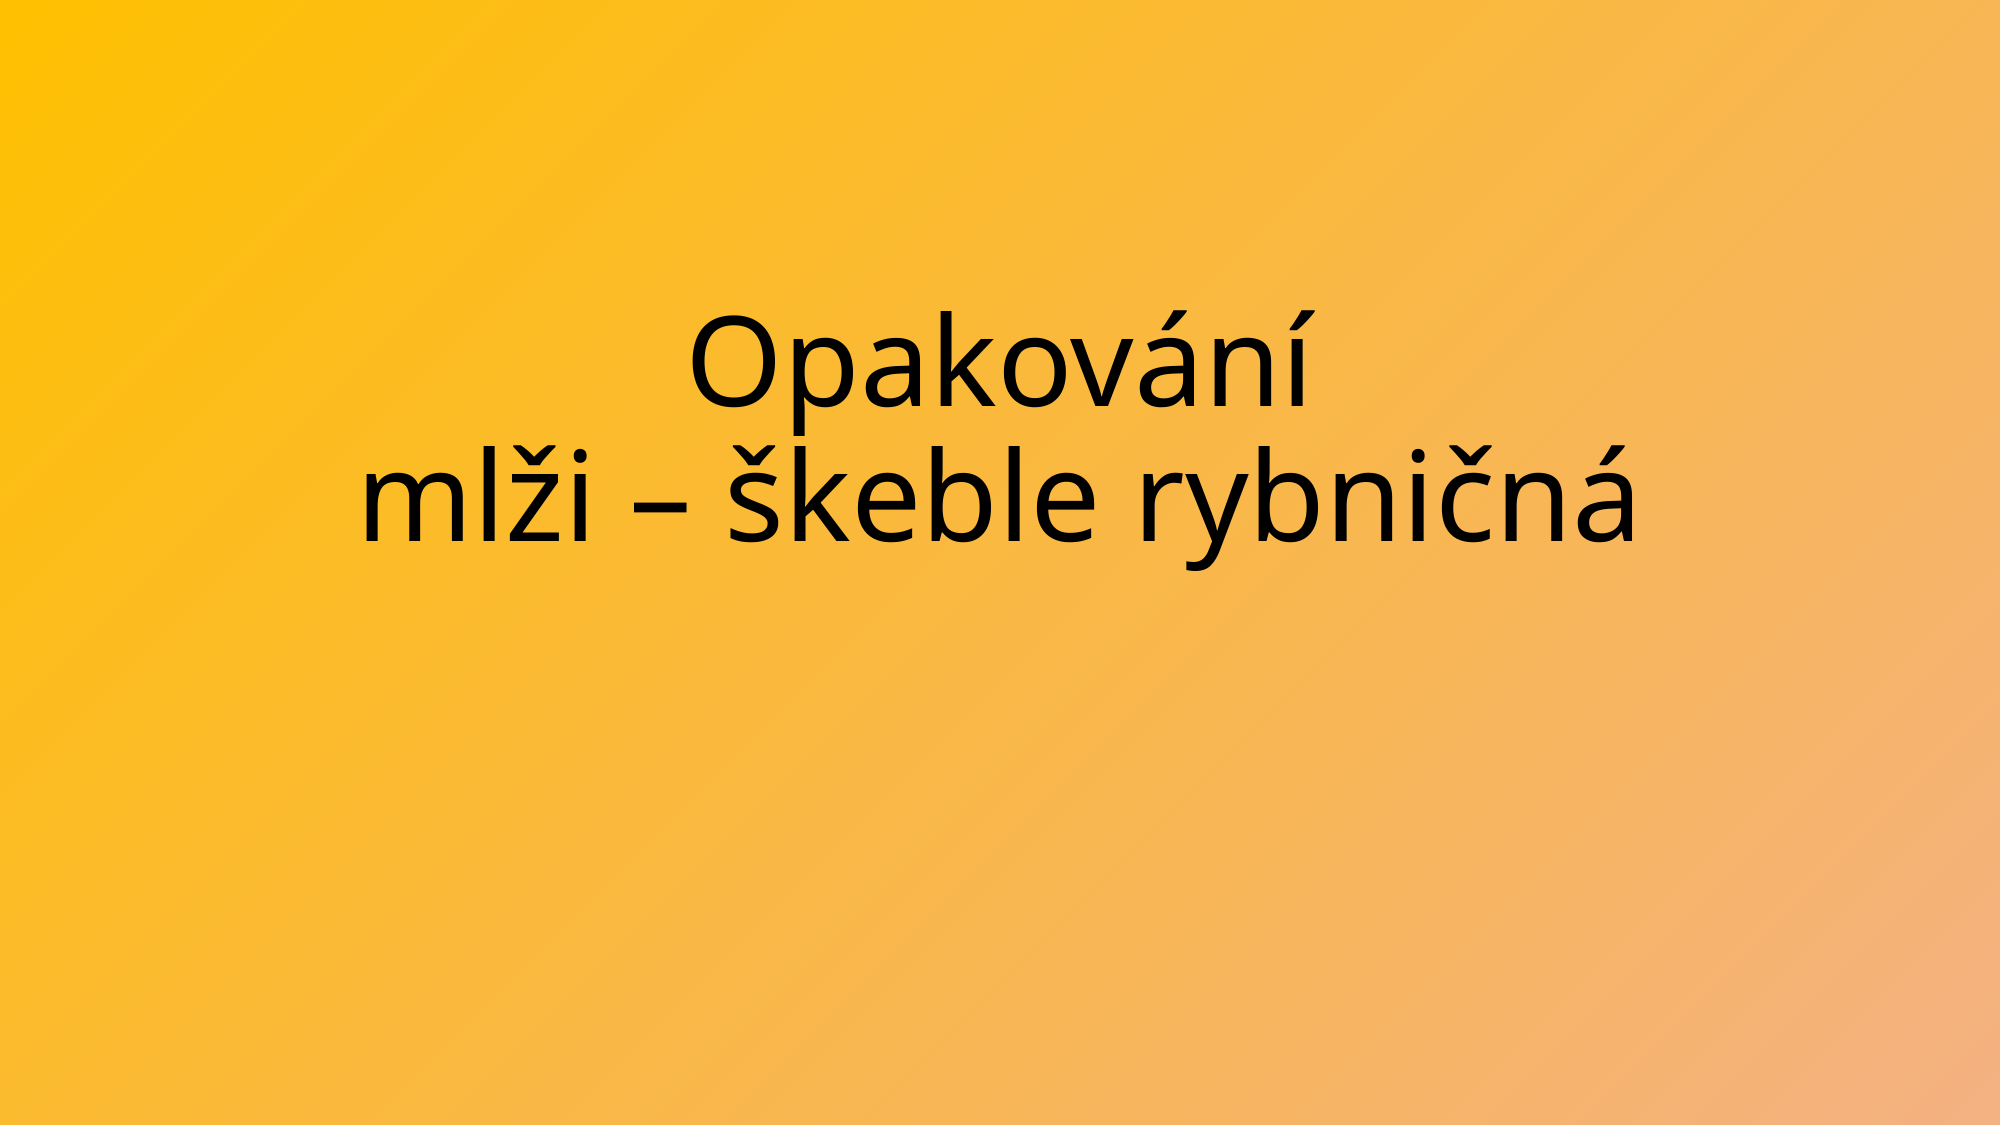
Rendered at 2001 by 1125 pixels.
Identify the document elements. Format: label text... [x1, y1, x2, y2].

title Opakování mlži – škeble rybničná [249, 184, 1750, 576]
